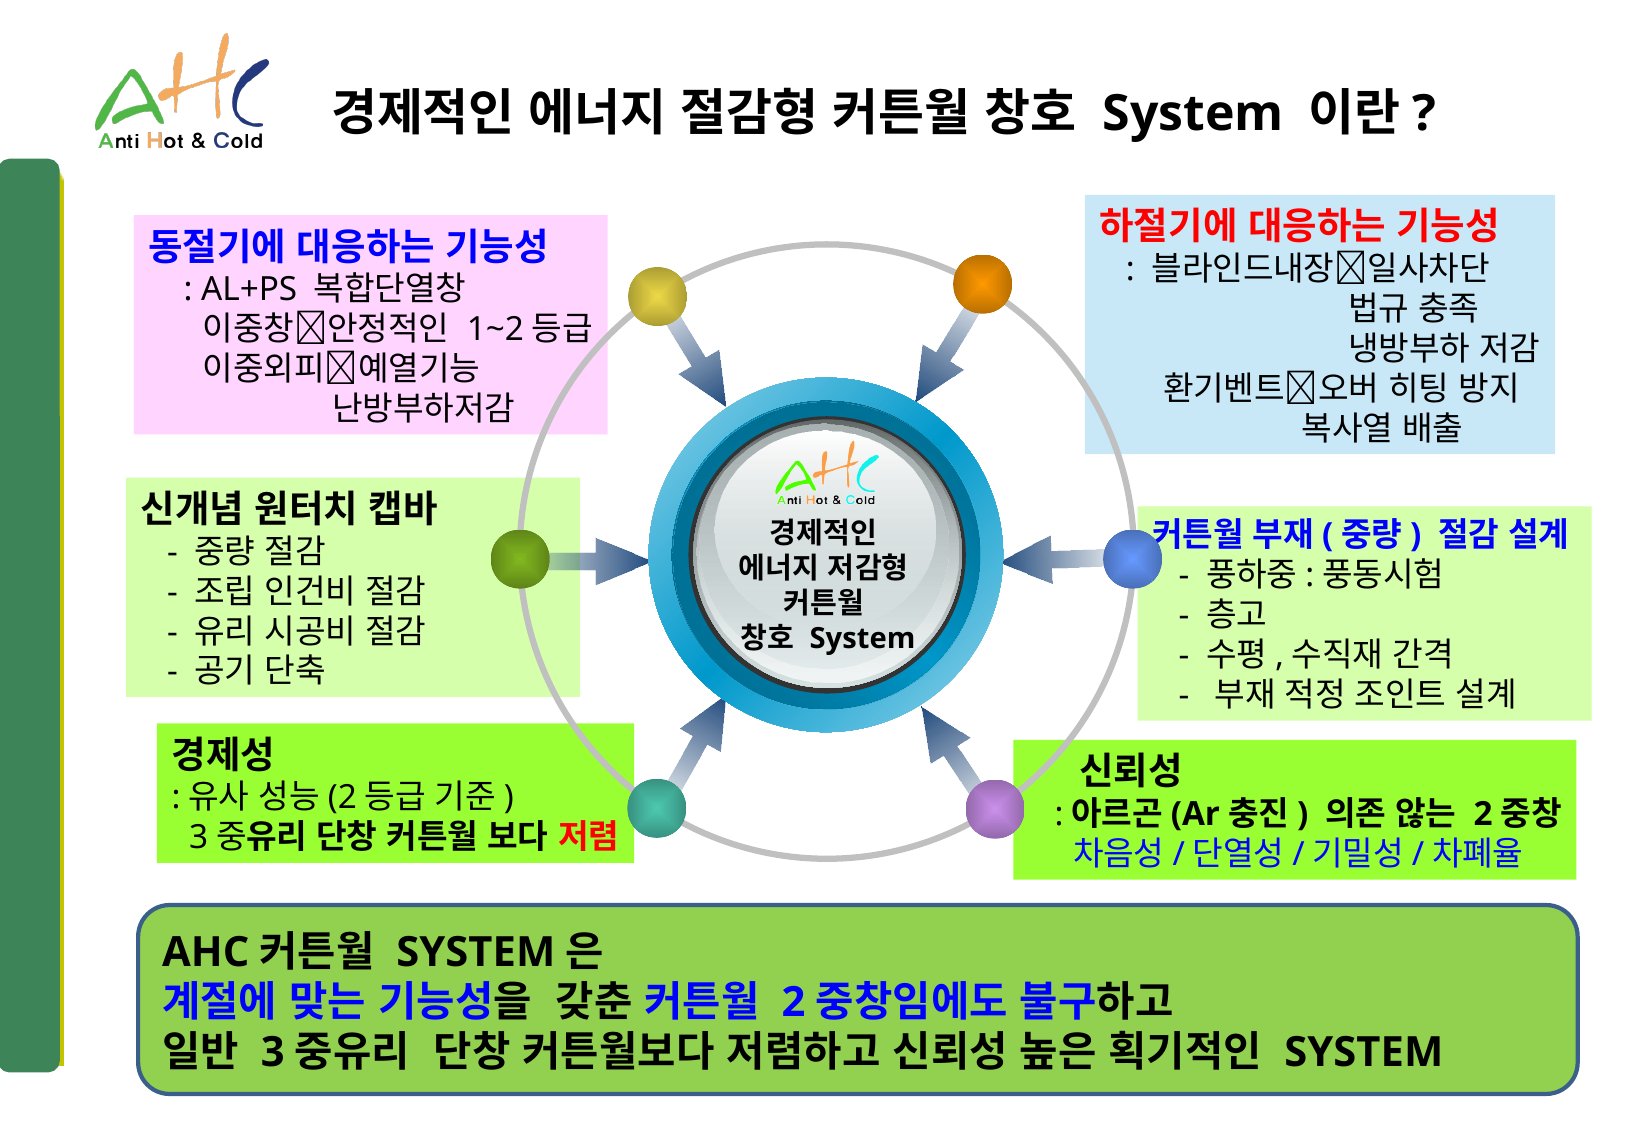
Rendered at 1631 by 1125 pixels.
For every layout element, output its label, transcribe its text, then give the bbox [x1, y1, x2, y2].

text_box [648, 377, 1004, 733]
text_box 경제적인 에너지 절감형 커튼월 창호 System 이란? [316, 73, 1465, 148]
text_box [628, 267, 688, 327]
text_box [953, 254, 1013, 314]
picture [59, 165, 64, 1066]
text_box [0, 158, 60, 1073]
text_box [490, 529, 550, 589]
picture [94, 32, 269, 148]
text_box 신뢰성 :아르곤(Ar충진) 의존 않는 2중창 차음성/단열성/기밀성/차폐율 [1013, 739, 1577, 880]
text_box [520, 244, 1133, 859]
text_box [627, 778, 687, 838]
text_box 신개념 원터치 캡바 - 중량 절감 - 조립 인건비 절감 - 유리 시공비 절감 - 공기 단축 [126, 477, 555, 697]
text_box 동절기에 대응하는 기능성 : AL+PS 복합단열창 이중창안정적인 1~2등급 이중외피예열기능 난방부하저감 [133, 215, 608, 435]
text_box 경제성 :유사 성능(2등급 기준) 3중유리 단창 커튼월 보다 저렴 [156, 723, 635, 863]
text_box [965, 779, 1025, 839]
text_box [1103, 529, 1163, 589]
text_box 하절기에 대응하는 기능성 : 블라인드내장일사차단 법규 충족 냉방부하 저감 환기벤트오버 히팅 방지 복사열 배출 [1084, 194, 1556, 455]
text_box AHC커튼월 SYSTEM은 계절에 맞는 기능성을 갖춘 커튼월 2중창임에도 불구하고 일반 3중유리 단창 커튼월보다 저렴하고 신뢰성 높은 획기적인 SYSTEM [136, 902, 1580, 1097]
picture [761, 438, 890, 508]
text_box 커튼월 부재(중량) 절감 설계 - 풍하중:풍동시험 - 층고 - 수평,수직재 간격 - 부재 적정 조인트 설계 [1137, 506, 1592, 721]
